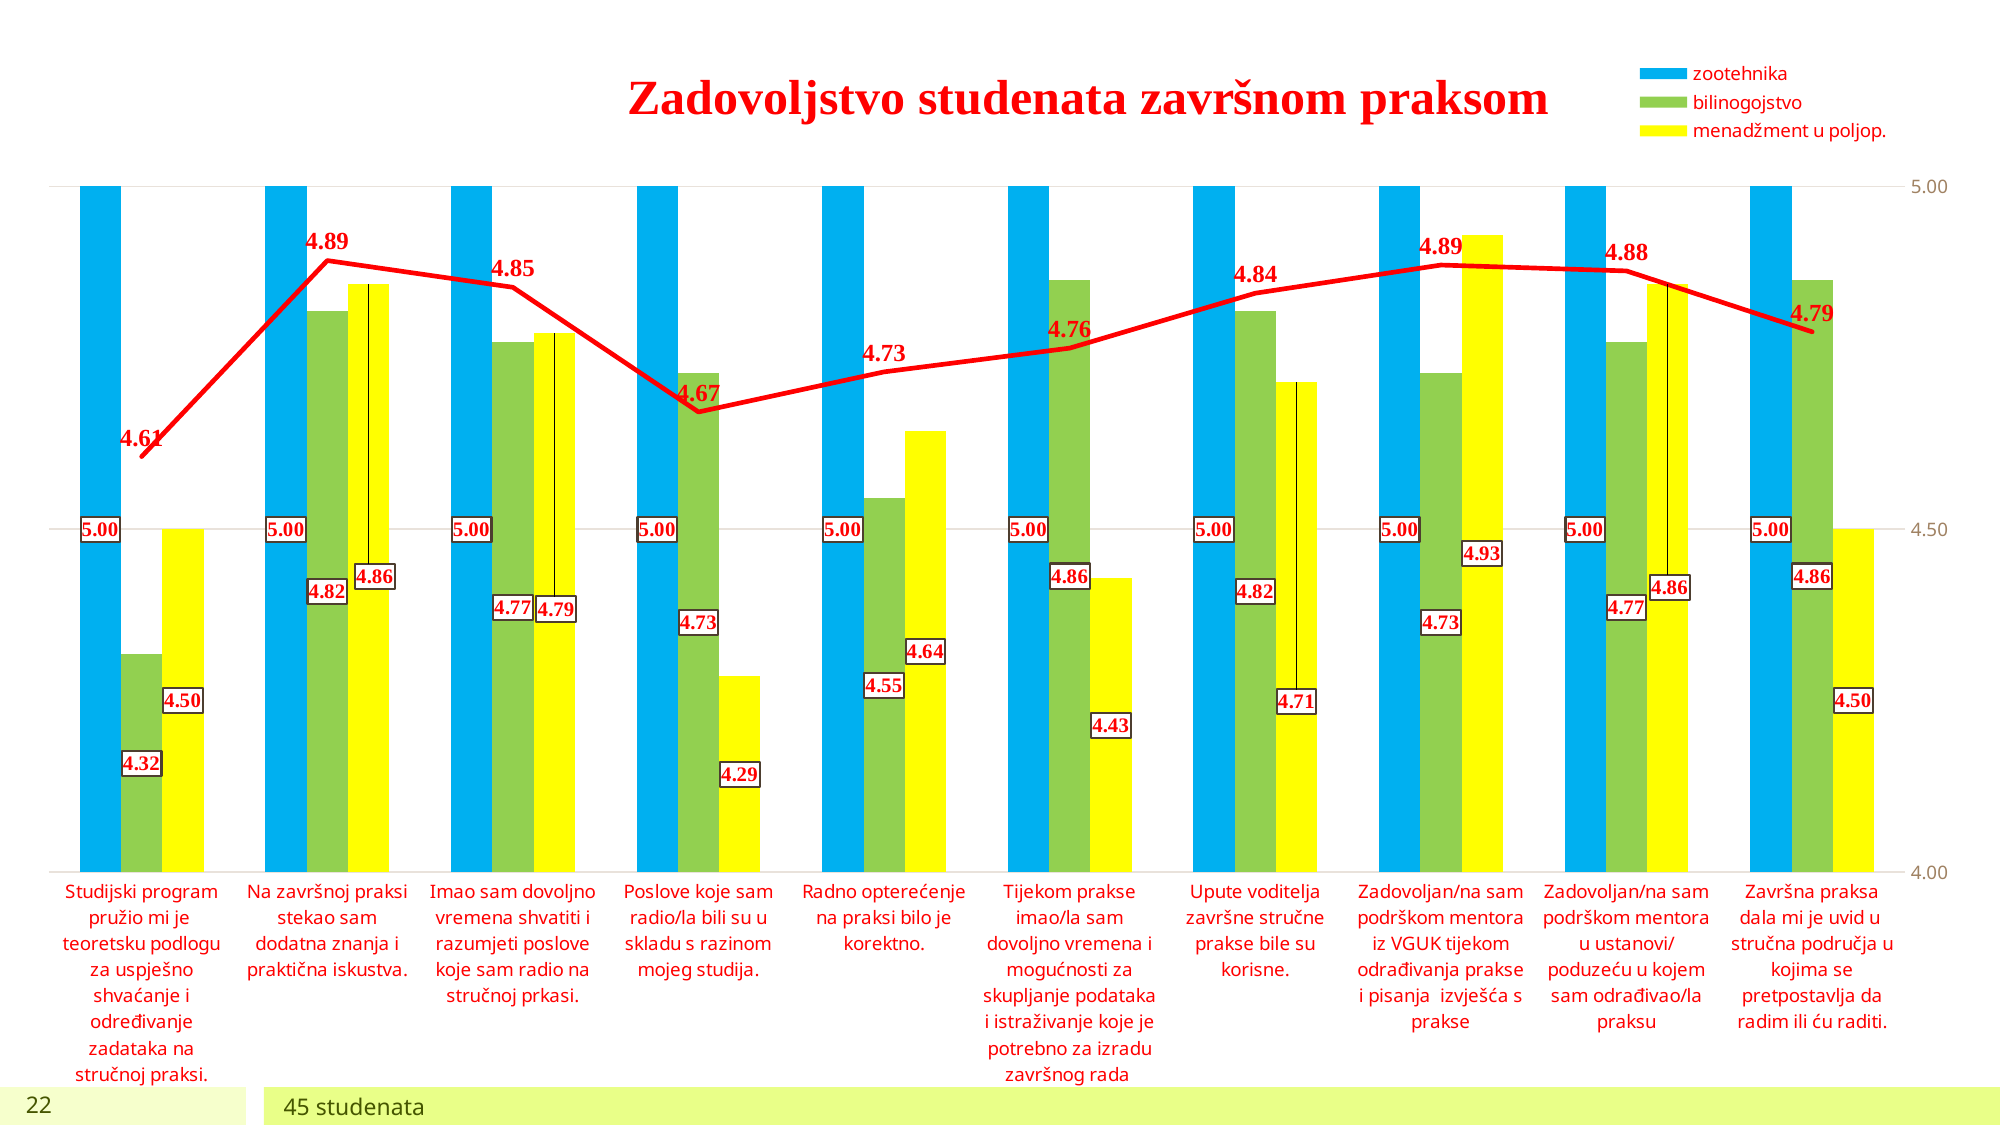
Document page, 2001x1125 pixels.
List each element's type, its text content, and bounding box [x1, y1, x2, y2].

chart [25, 37, 1971, 1088]
slide_number 22 [0, 1087, 68, 1125]
footer 45 studenata [268, 1088, 1769, 1125]
